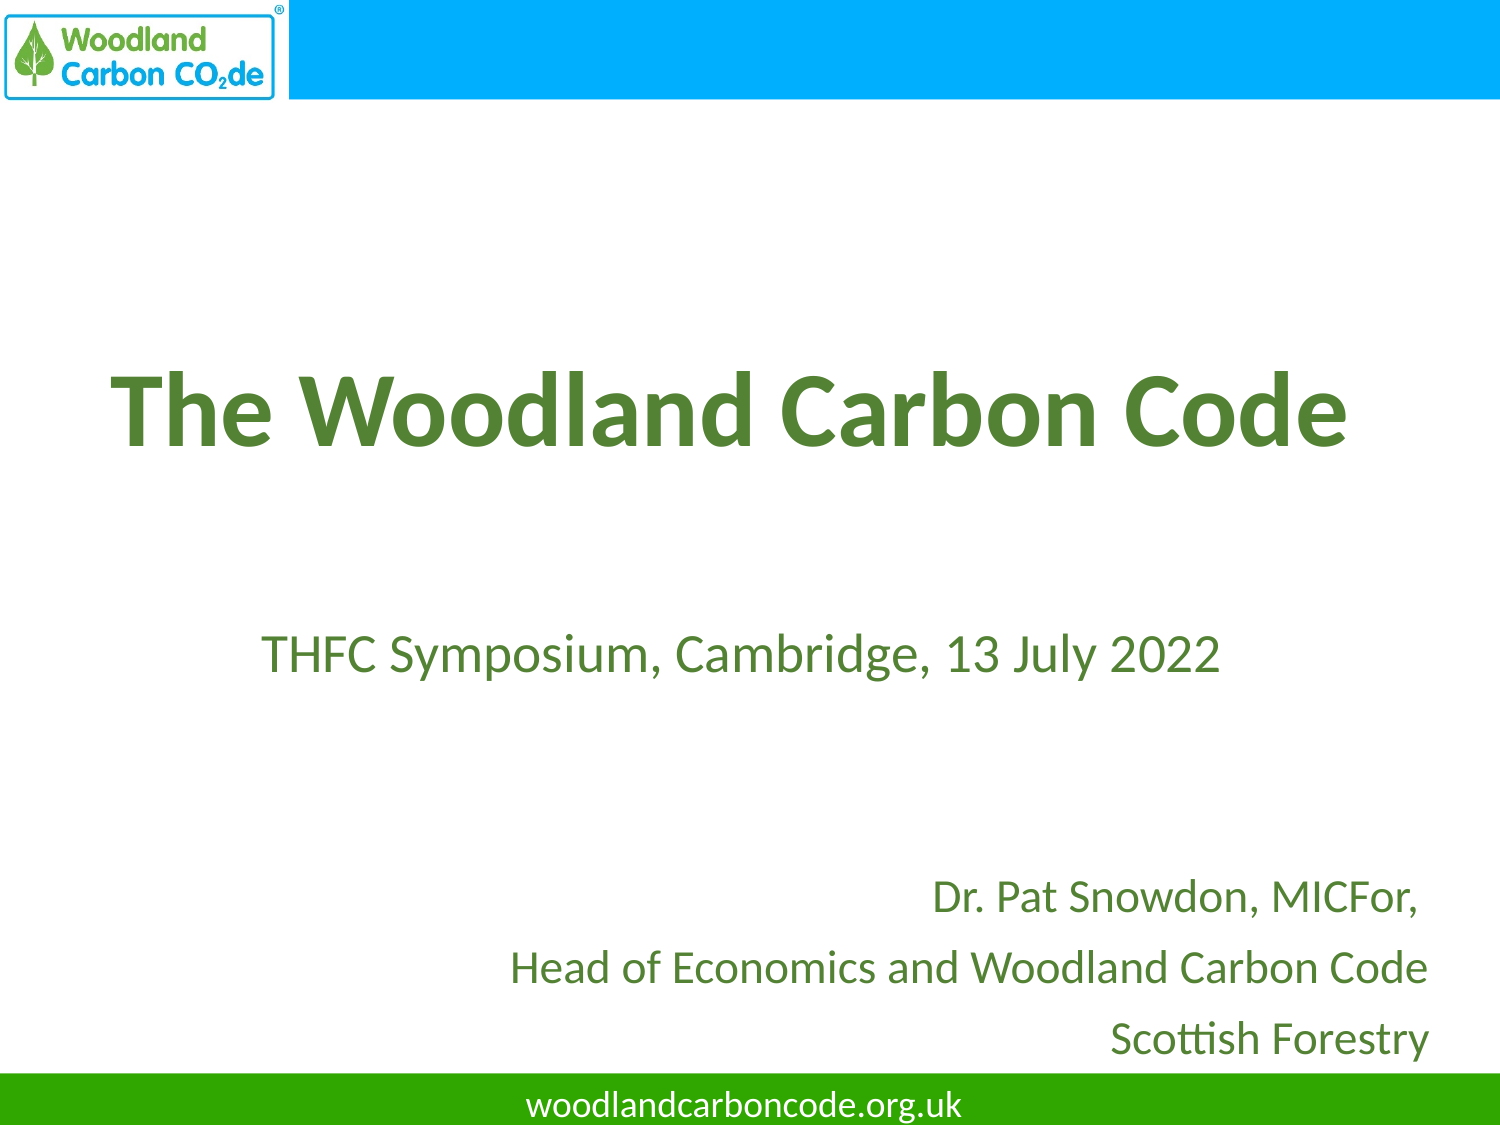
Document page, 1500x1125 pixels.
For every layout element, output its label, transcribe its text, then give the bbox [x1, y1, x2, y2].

picture [0, 0, 1500, 1125]
text_box The Woodland Carbon Code THFC Symposium, Cambridge, 13 July 2022 Dr. Pat Snowdon, MICFor, Head of Economics and Woodland Carbon Code Scottish Forestry [39, 172, 1446, 1080]
